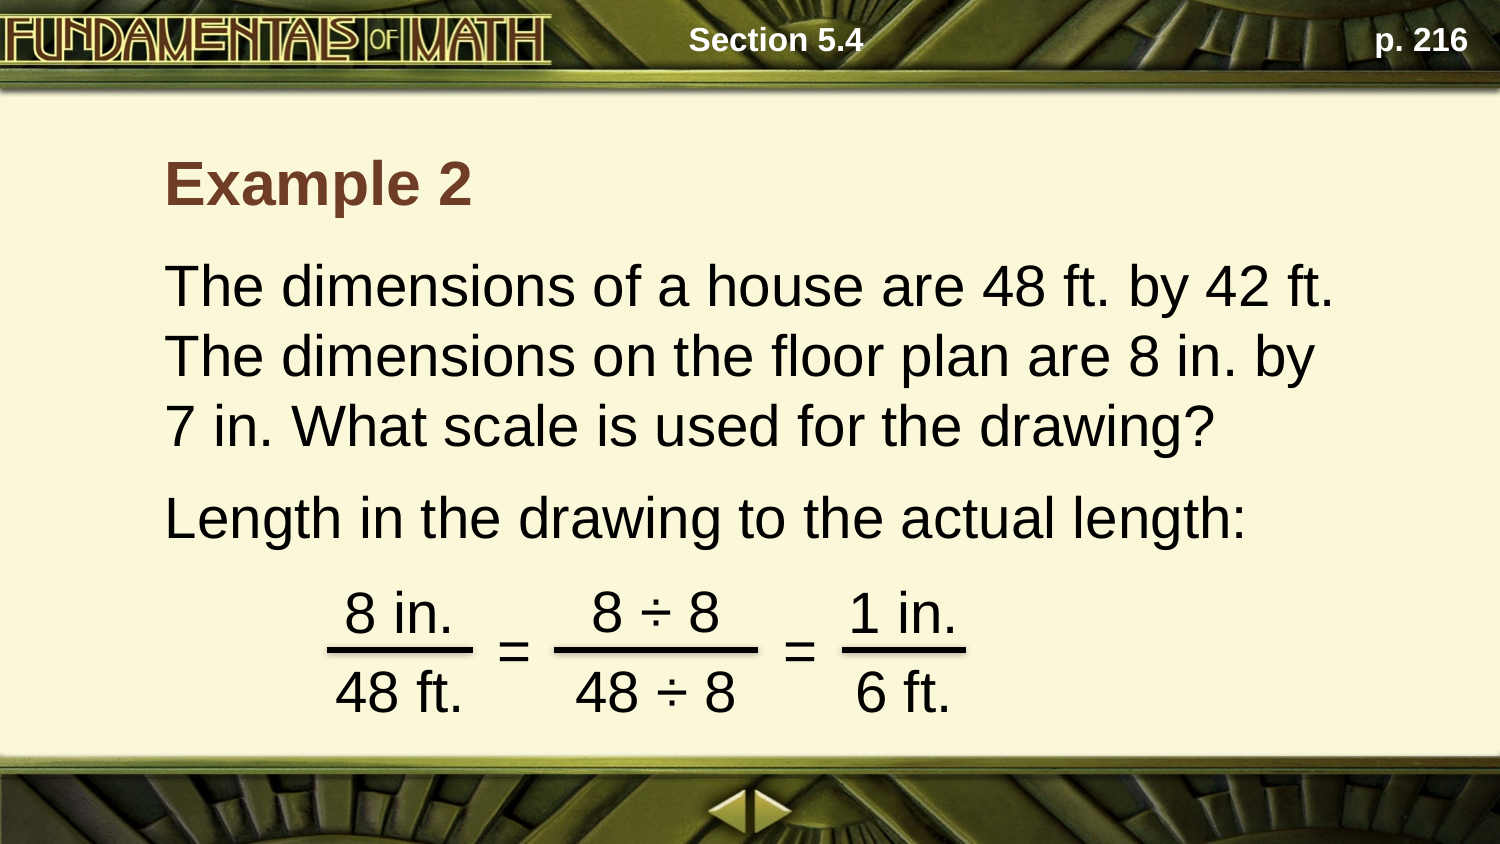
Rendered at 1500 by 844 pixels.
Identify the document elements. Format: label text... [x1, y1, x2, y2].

text_box The dimensions of a house are 48 ft. by 42 ft. The dimensions on the floor plan are 8 in. by 7 in. What scale is used for the drawing? [149, 241, 1365, 466]
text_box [822, 567, 986, 733]
list Section 5.4 [567, 10, 986, 68]
text_box = [502, 605, 528, 691]
text_box Length in the drawing to the actual length: [149, 473, 1350, 559]
text_box = [785, 605, 816, 691]
list p. 216 [1183, 10, 1484, 68]
picture [0, 0, 1500, 844]
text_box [303, 567, 497, 733]
text_box Example 2 [149, 135, 1350, 226]
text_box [533, 566, 780, 733]
